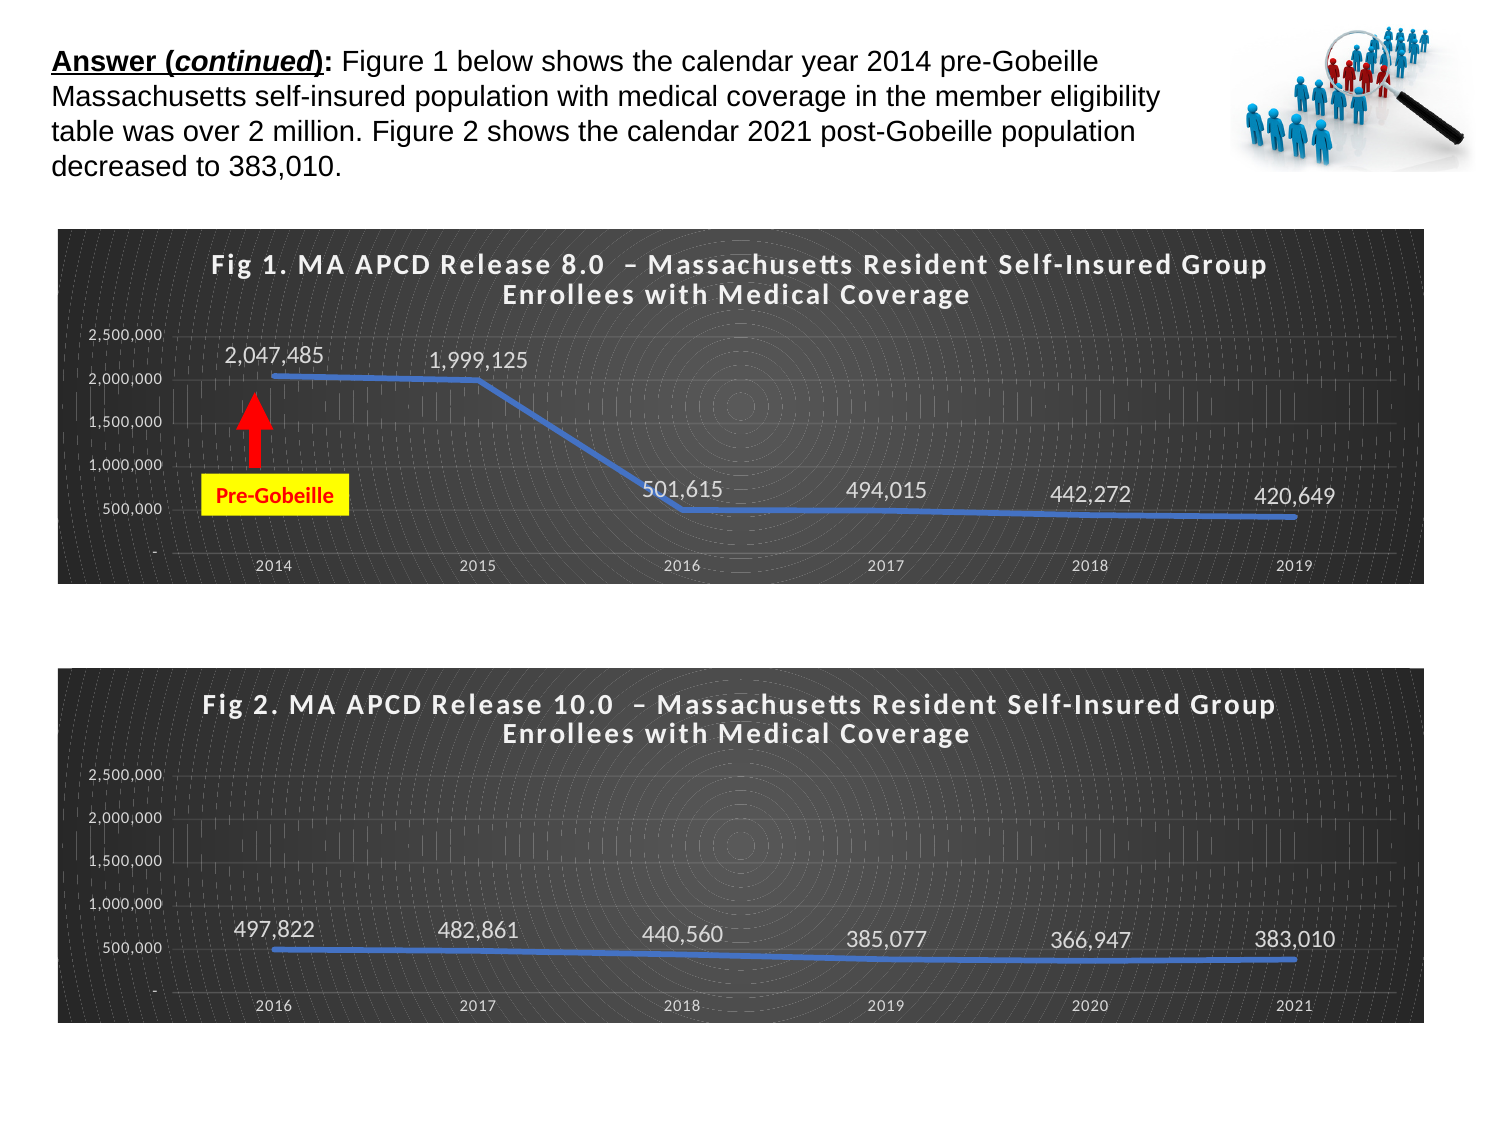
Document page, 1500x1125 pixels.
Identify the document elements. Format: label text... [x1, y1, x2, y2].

text_box Answer (continued): Figure 1 below shows the calendar year 2014 pre-Gobeille Massachusetts self-insured population with medical coverage in the member eligibility table was over 2 million. Figure 2 shows the calendar 2021 post-Gobeille population decreased to 383,010. [36, 34, 1215, 190]
chart [57, 668, 1425, 1023]
picture [1230, 19, 1480, 172]
chart [57, 229, 1425, 584]
